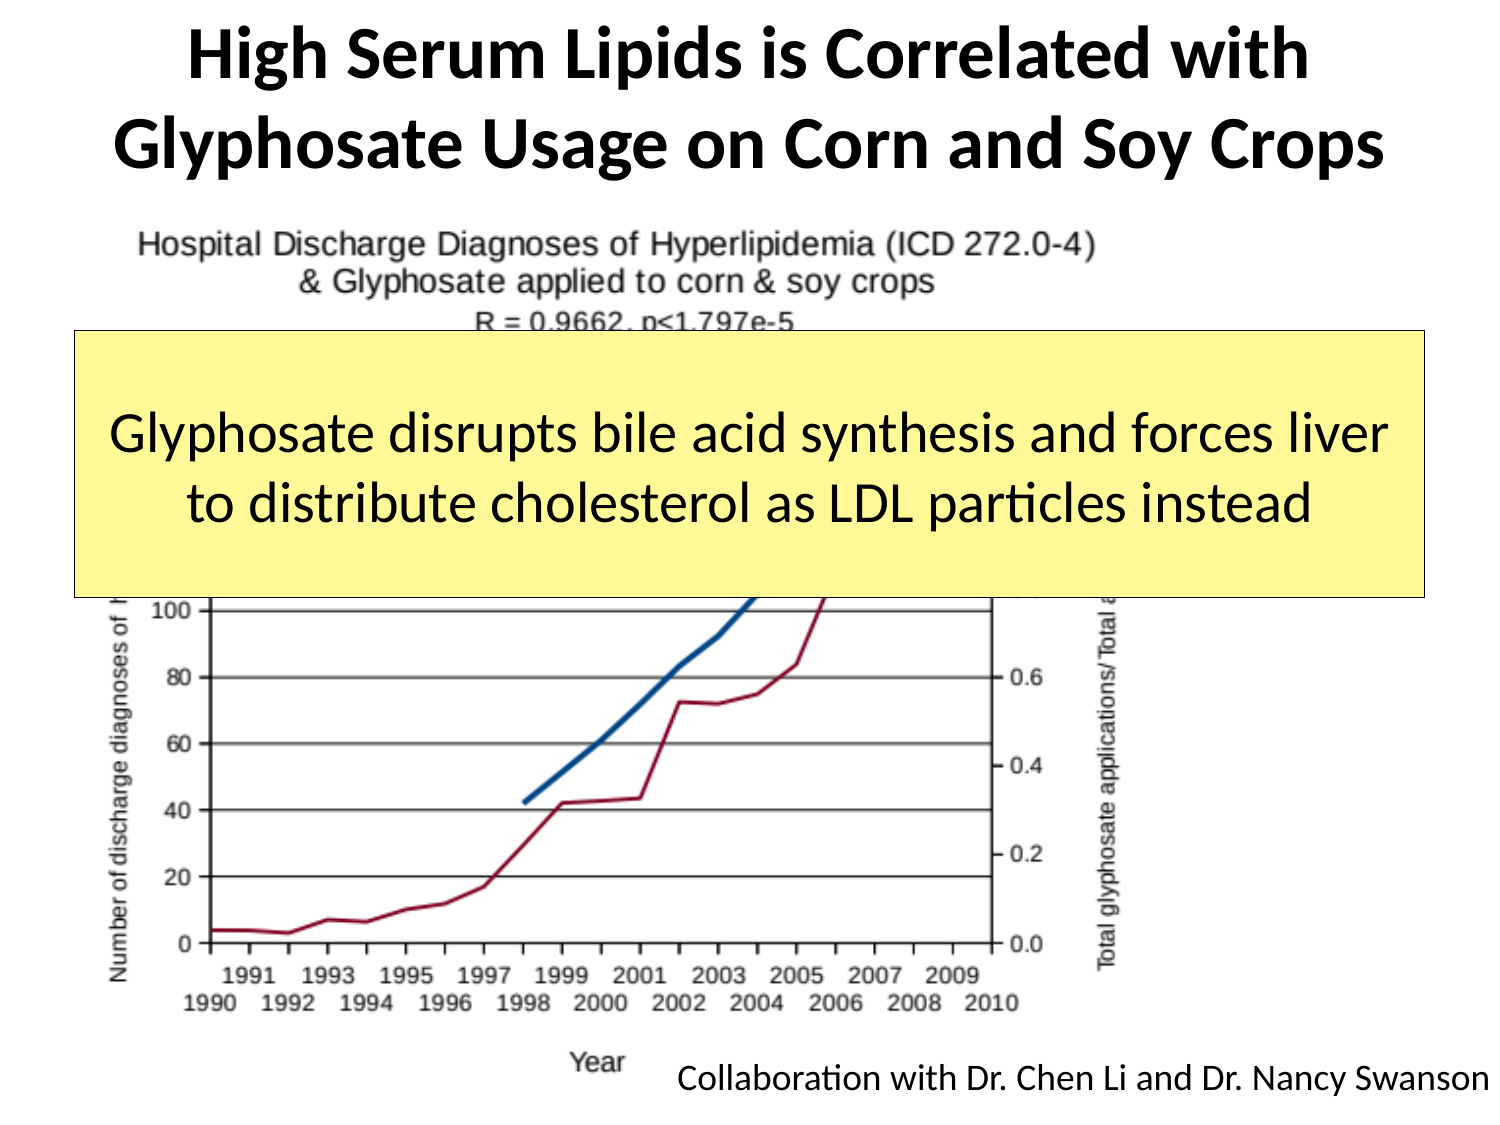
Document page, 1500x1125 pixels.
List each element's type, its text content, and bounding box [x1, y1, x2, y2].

text_box Collaboration with Dr. Chen Li and Dr. Nancy Swanson [1184, 1045, 1500, 1106]
picture [52, 187, 1178, 1125]
text_box Glyphosate disrupts bile acid synthesis and forces liver to distribute cholesterol as LDL particles instead [1184, 330, 1425, 598]
title High Serum Lipids is Correlated with Glyphosate Usage on Corn and Soy Crops [75, 0, 1425, 188]
